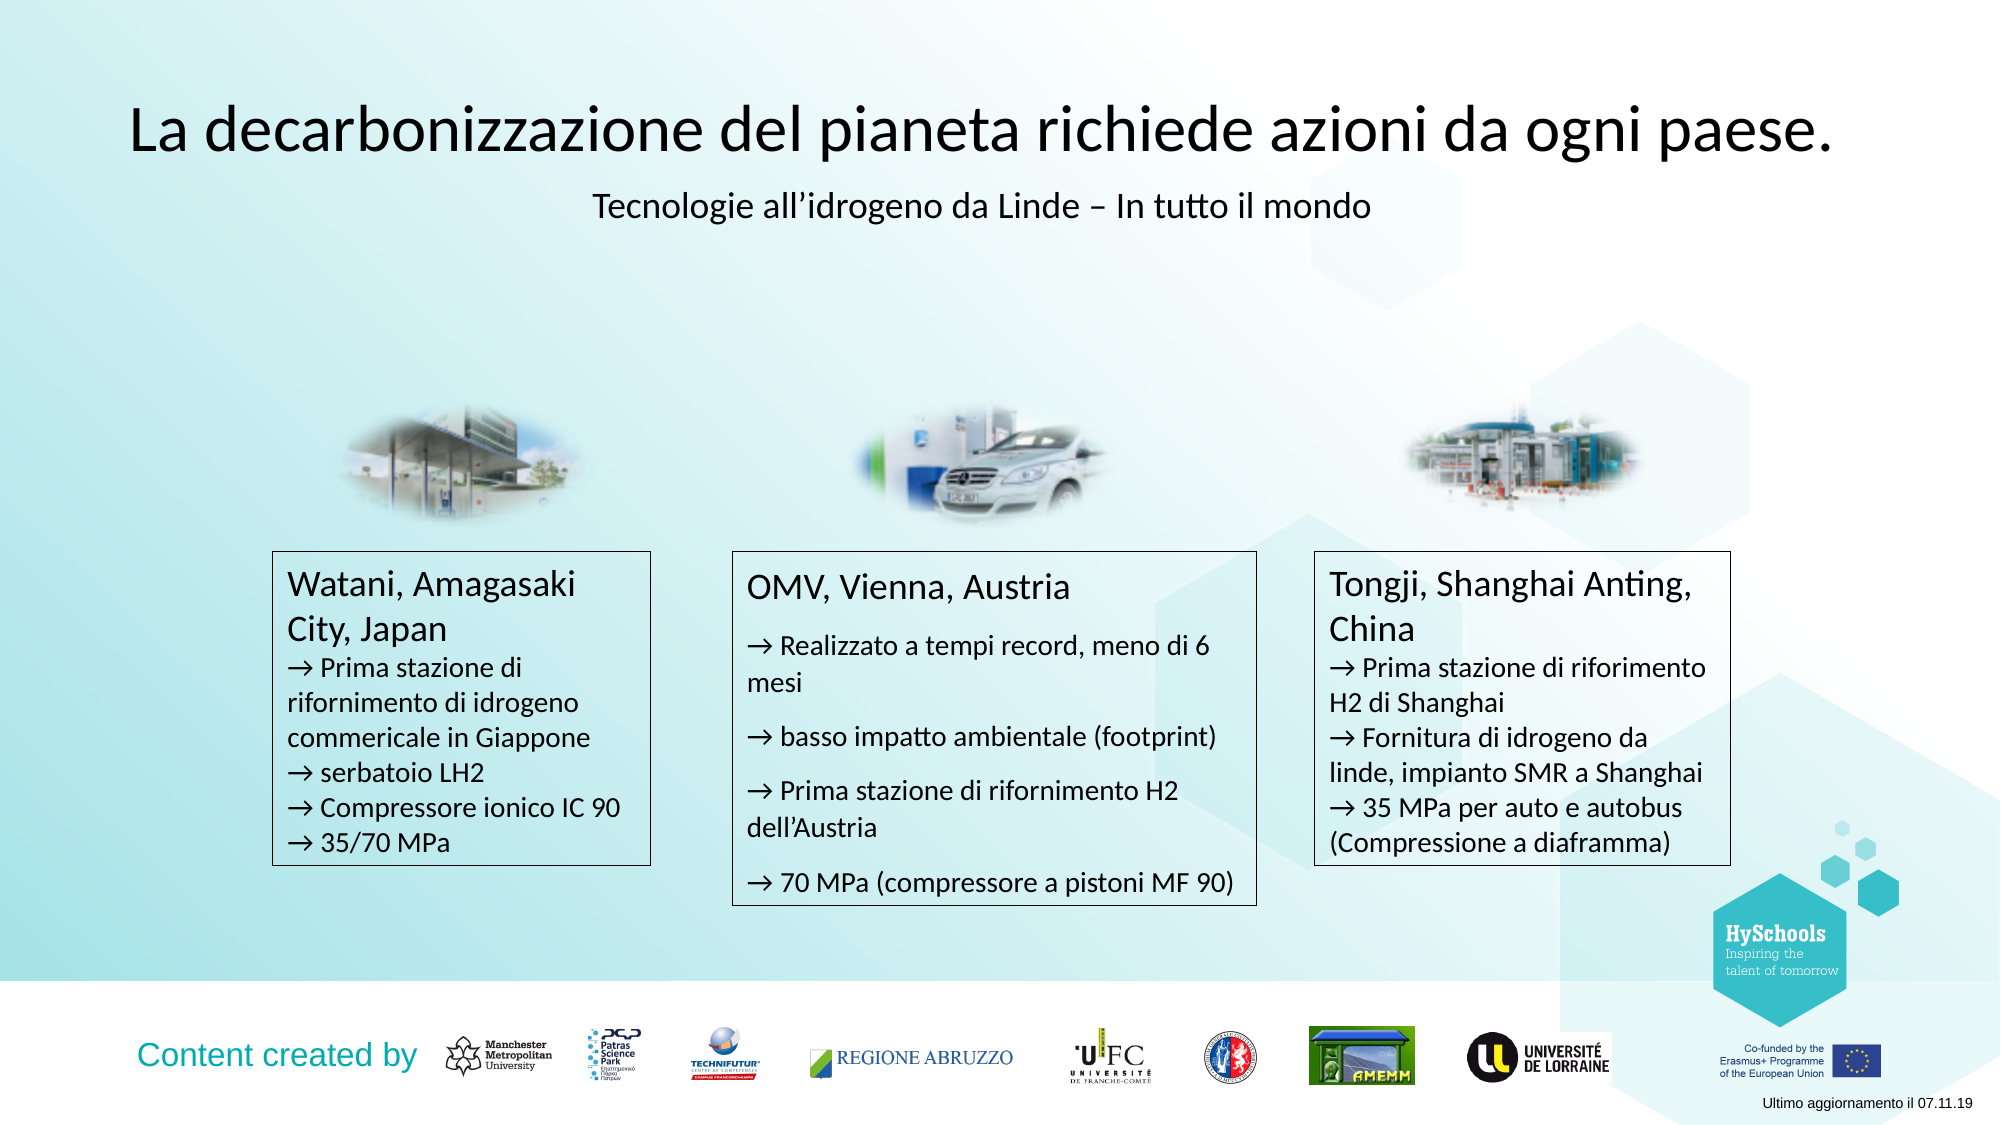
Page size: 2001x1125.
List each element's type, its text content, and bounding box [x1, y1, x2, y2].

text_box Tecnologie all’idrogeno da Linde – In tutto il mondo [186, 173, 1779, 234]
text_box OMV, Vienna, Austria → Realizzato a tempi record, meno di 6 mesi → basso impatto ambientale (footprint) → Prima stazione di rifornimento H2 dell’Austria → 70 MPa (compressore a pistoni MF 90) [732, 551, 1257, 906]
text_box Tongji, Shanghai Anting, China → Prima stazione di riforimento H2 di Shanghai → Fornitura di idrogeno da linde, impianto SMR a Shanghai → 35 MPa per auto e autobus (Compressione a diaframma) [1314, 551, 1731, 866]
text_box La decarbonizzazione del pianeta richiede azioni da ogni paese. [62, 77, 1903, 173]
picture [0, 0, 2000, 1125]
text_box Ultimo aggiornamento il 07.11.19 [1747, 1086, 1988, 1119]
text_box Watani, Amagasaki City, Japan → Prima stazione di rifornimento di idrogeno commericale in Giappone → serbatoio LH2 → Compressore ionico IC 90 → 35/70 MPa [272, 551, 651, 866]
